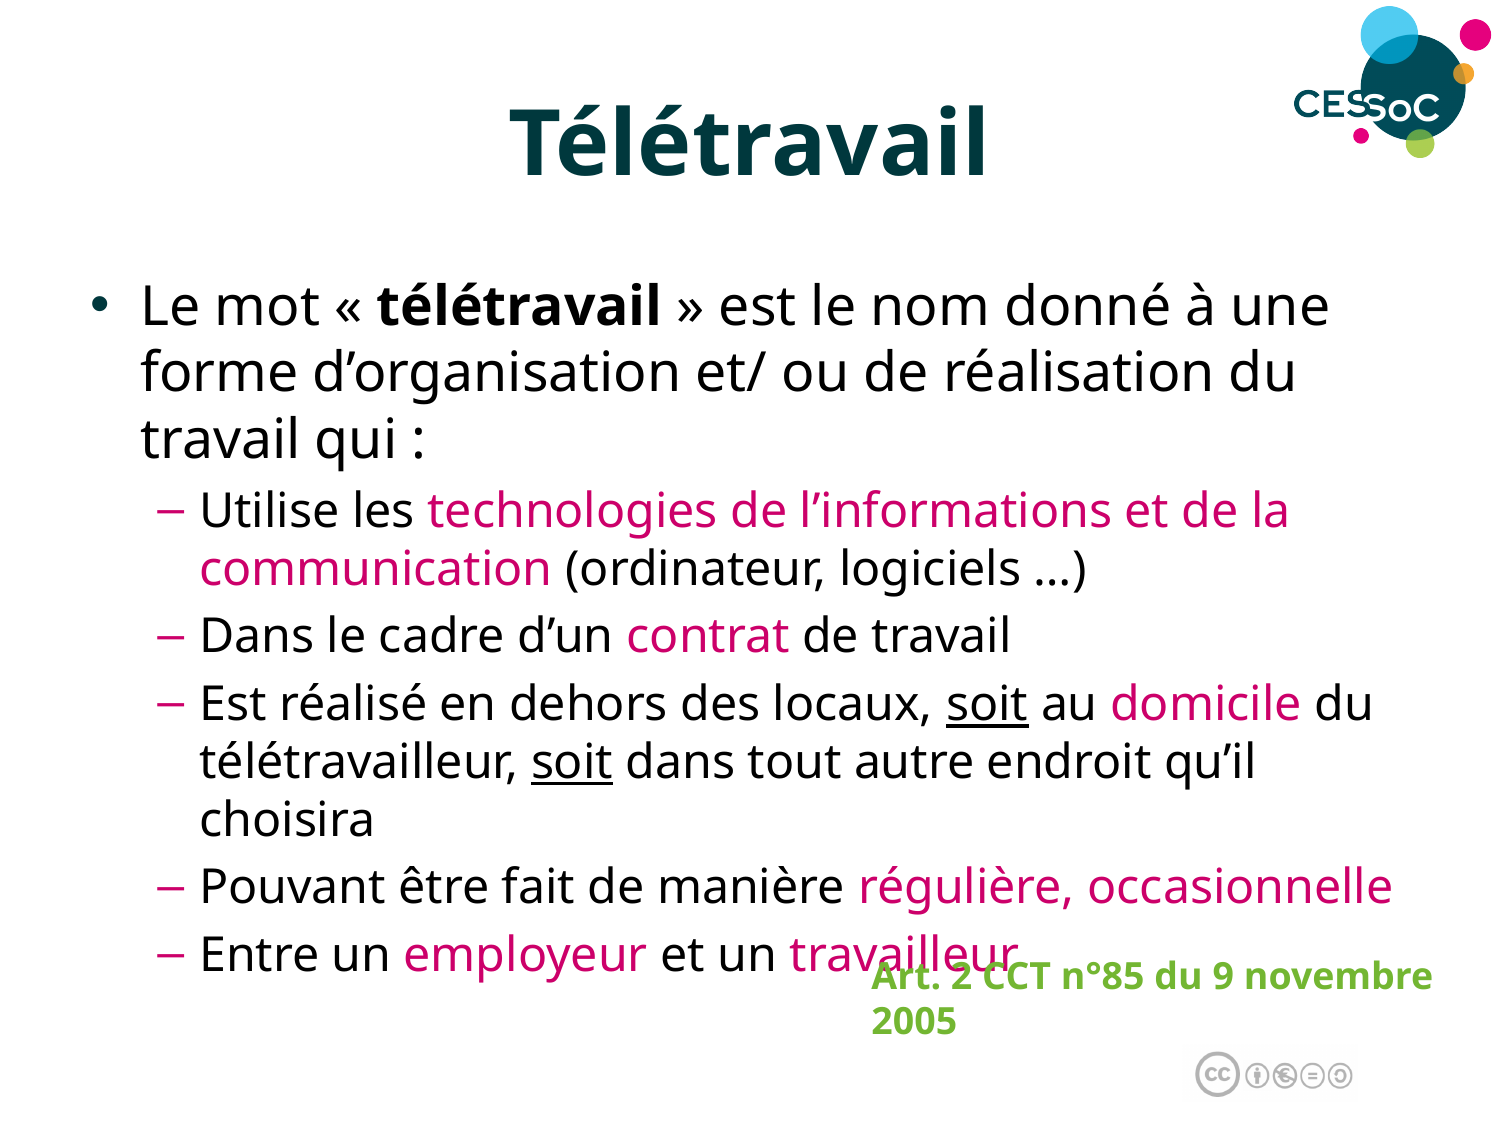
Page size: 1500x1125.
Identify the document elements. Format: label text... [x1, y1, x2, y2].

text_box Art. 2 CCT n°85 du 9 novembre 2005 [856, 944, 1500, 1049]
list Le mot « télétravail » est le nom donné à une forme d’organisation et/ ou de réalisation du travail qui : Utilise les technologies de l’informations et de la communication (ordinateur, logiciels …) Dans le cadre d’un contrat de travail Est réalisé en dehors des locaux, soit au domicile du télétravailleur, soit dans tout autre endroit qu’il choisira Pouvant être fait de manière régulière, occasionnelle Entre un employeur et un travailleur [75, 262, 1425, 1005]
title Télétravail [75, 45, 1425, 233]
picture [1294, 6, 1495, 158]
